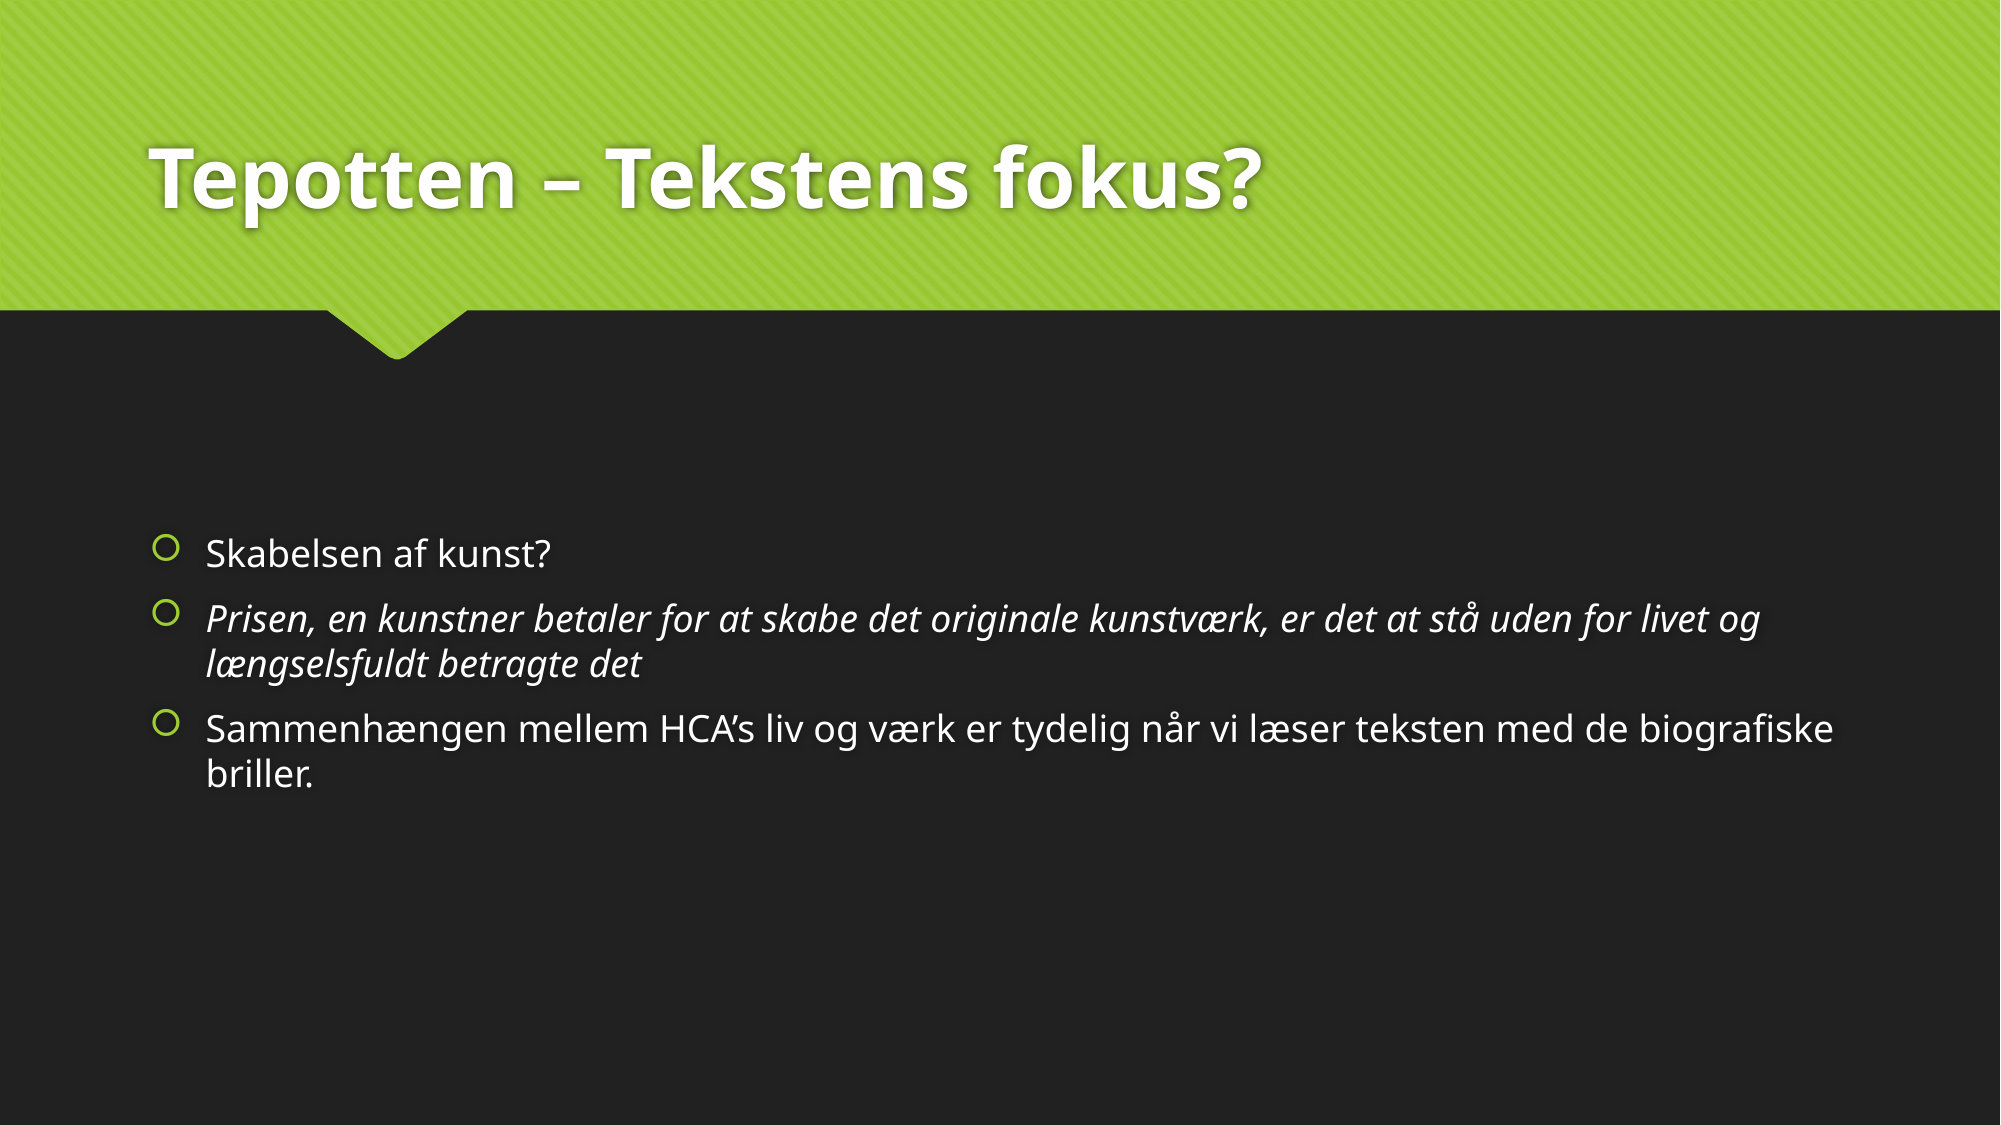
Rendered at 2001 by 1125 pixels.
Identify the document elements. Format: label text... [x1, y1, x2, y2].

title Tepotten – Tekstens fokus? [132, 73, 1868, 233]
list Skabelsen af kunst? Prisen, en kunstner betaler for at skabe det originale kunstværk, er det at stå uden for livet og længselsfuldt betragte det Sammenhængen mellem HCA’s liv og værk er tydelig når vi læser teksten med de biografiske briller. [134, 364, 1866, 962]
